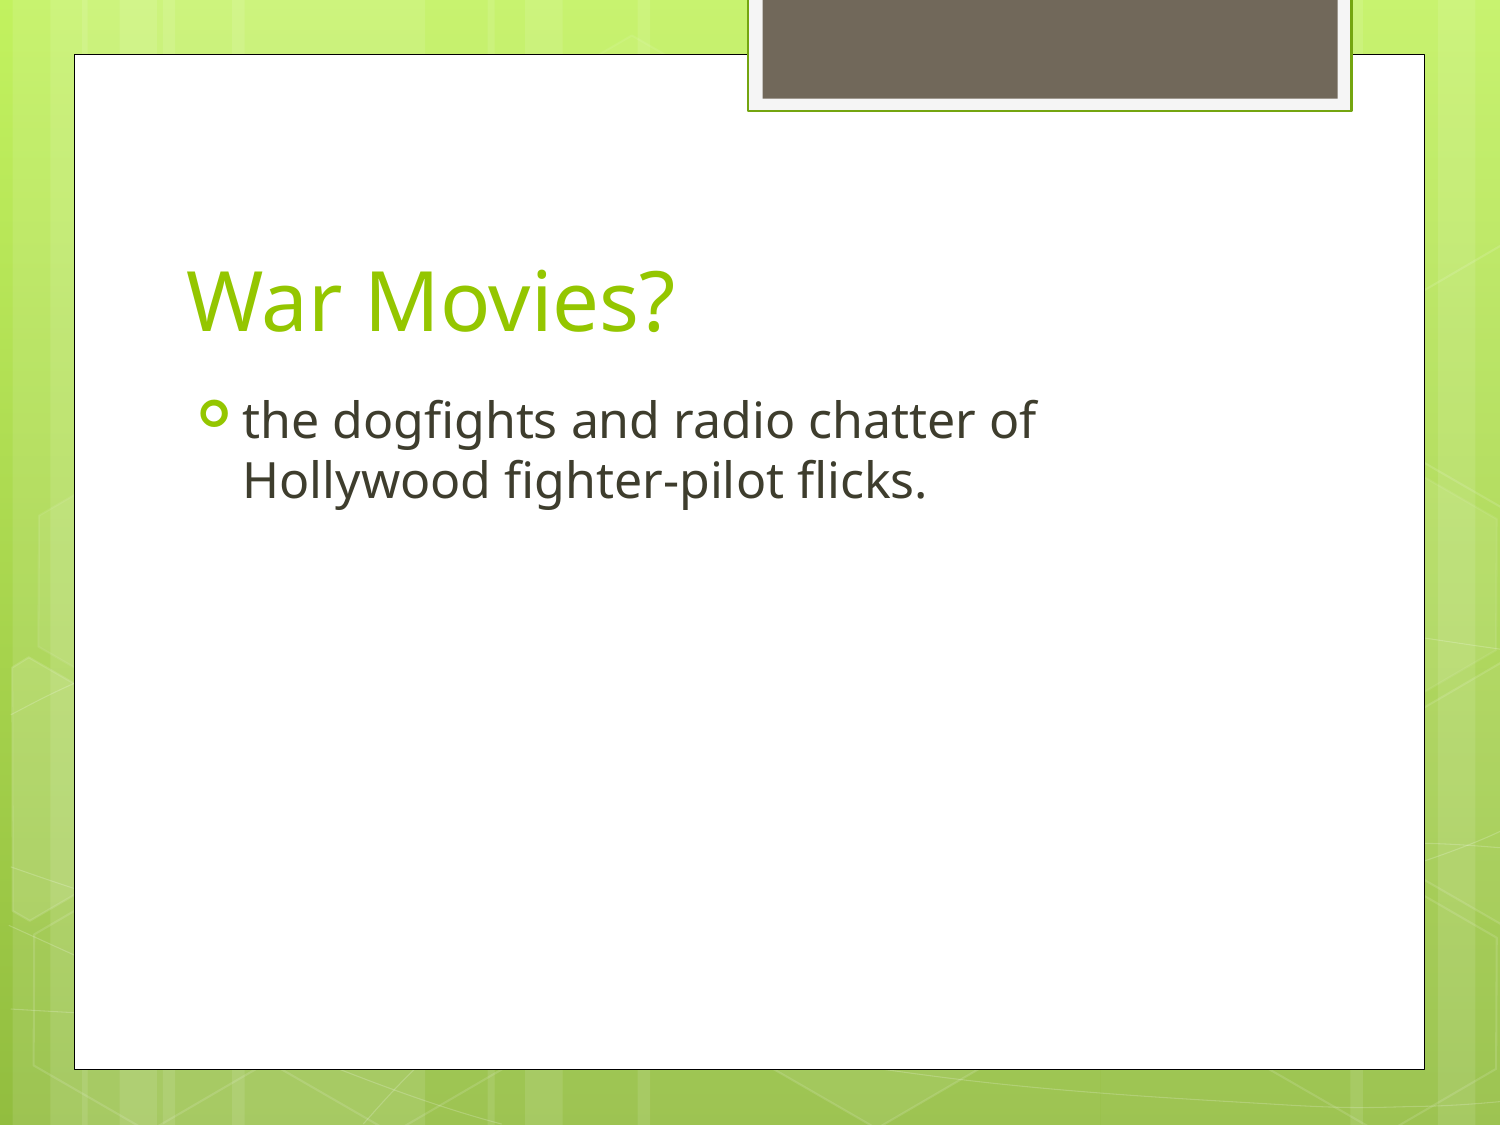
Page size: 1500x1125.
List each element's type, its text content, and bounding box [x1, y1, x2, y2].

title War Movies? [171, 168, 1324, 357]
list the dogfights and radio chatter of Hollywood fighter-pilot flicks. [171, 381, 1283, 957]
